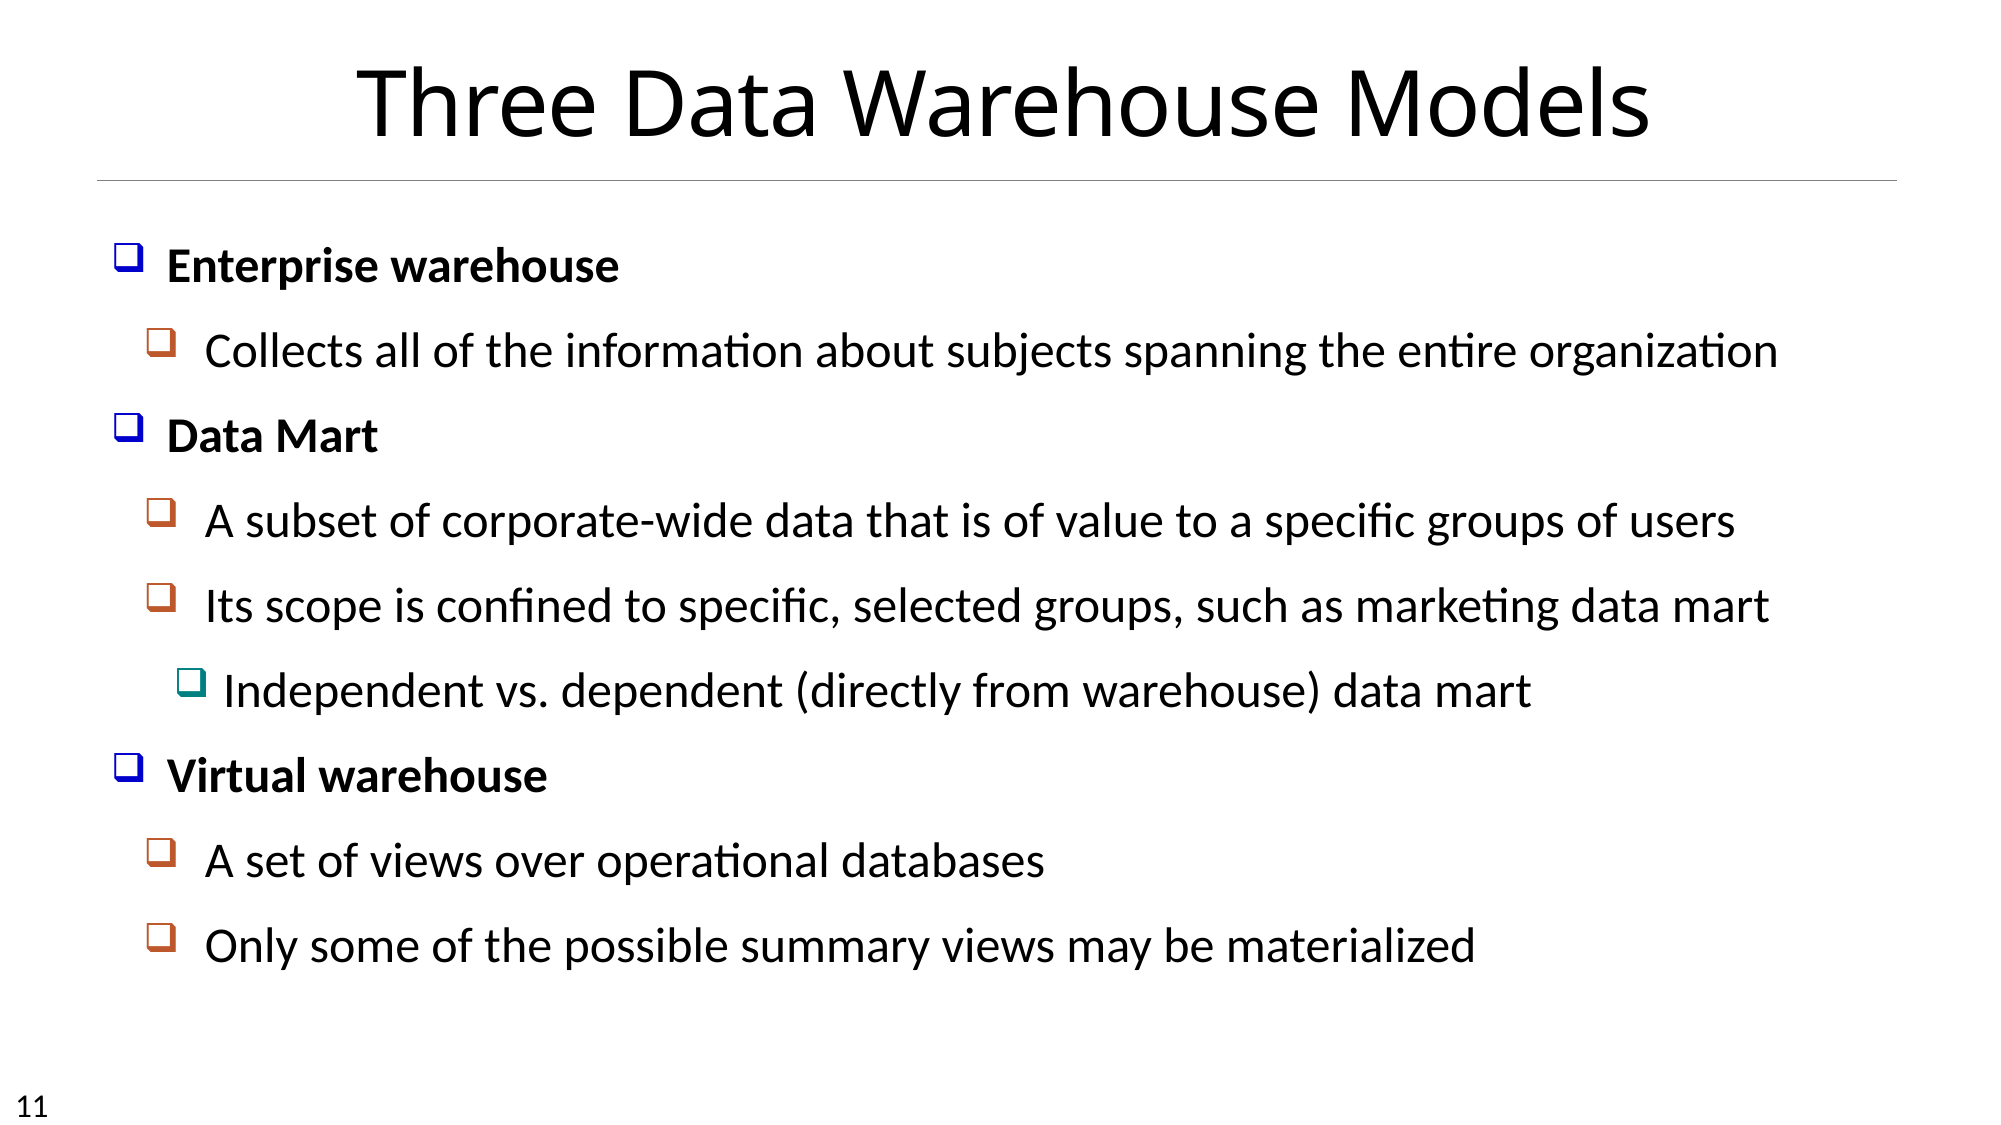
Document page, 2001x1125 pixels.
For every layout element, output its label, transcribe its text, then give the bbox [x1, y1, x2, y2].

list Enterprise warehouse Collects all of the information about subjects spanning the entire organization Data Mart A subset of corporate-wide data that is of value to a specific groups of users Its scope is confined to specific, selected groups, such as marketing data mart Independent vs. dependent (directly from warehouse) data mart Virtual warehouse A set of views over operational databases Only some of the possible summary views may be materialized [95, 224, 1875, 1021]
title Three Data Warehouse Models [287, 45, 1722, 163]
